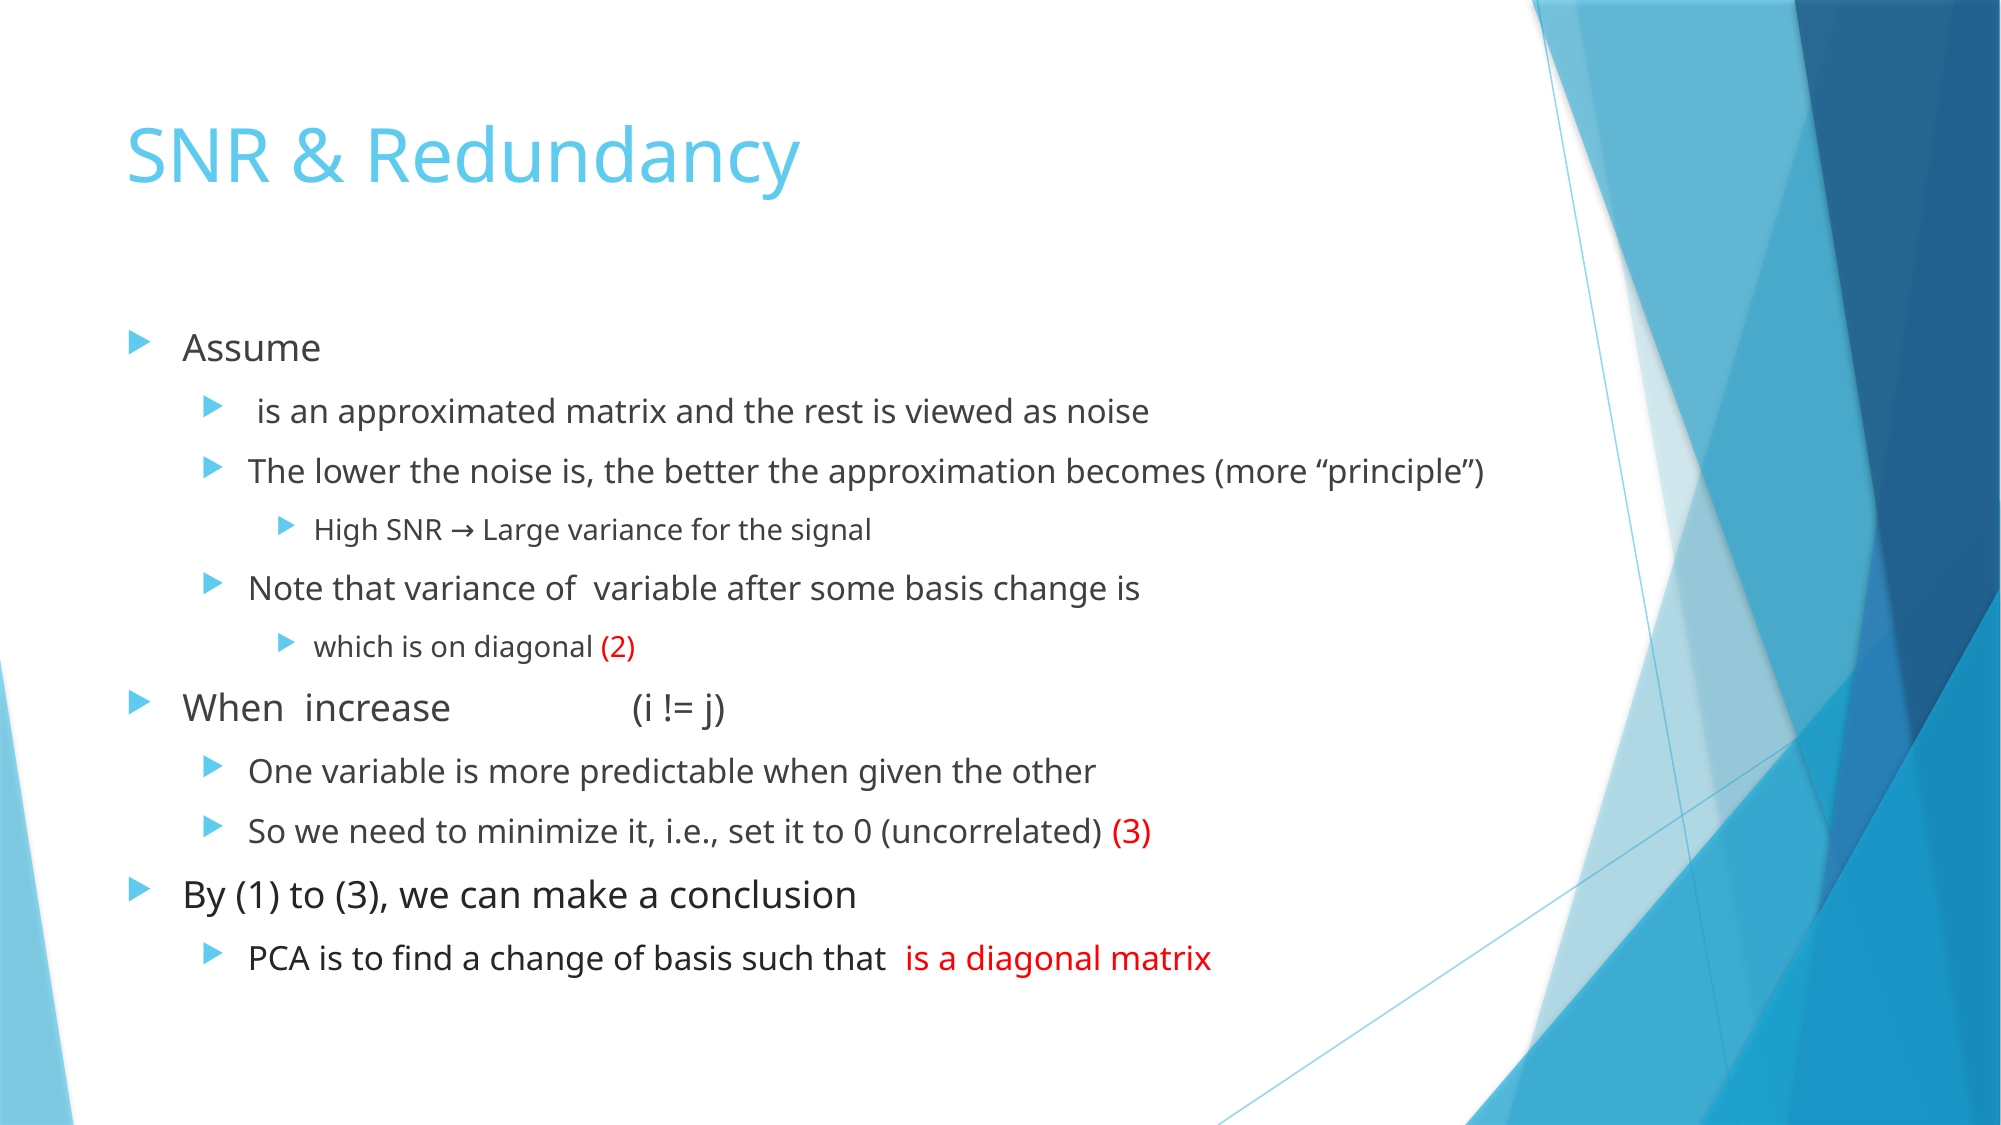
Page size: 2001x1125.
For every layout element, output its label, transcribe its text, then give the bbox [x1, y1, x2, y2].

title SNR & Redundancy [111, 99, 1522, 317]
